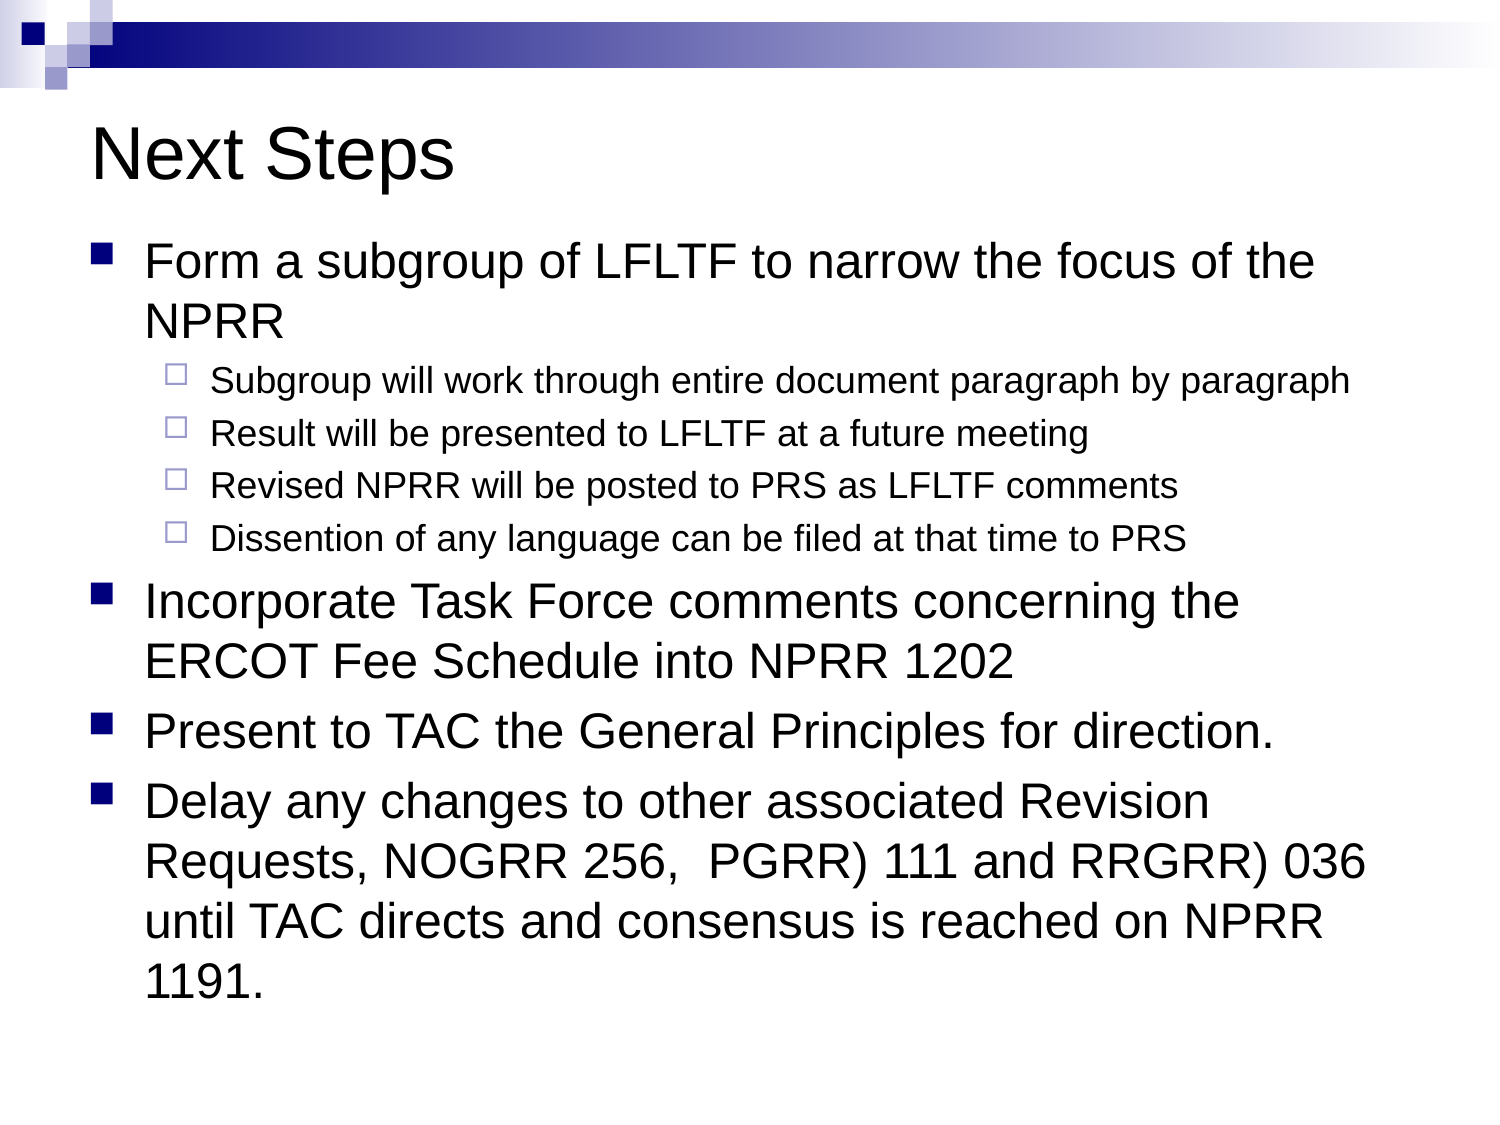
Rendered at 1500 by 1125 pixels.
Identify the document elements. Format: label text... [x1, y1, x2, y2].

list Form a subgroup of LFLTF to narrow the focus of the NPRR Subgroup will work through entire document paragraph by paragraph Result will be presented to LFLTF at a future meeting Revised NPRR will be posted to PRS as LFLTF comments Dissention of any language can be filed at that time to PRS Incorporate Task Force comments concerning the ERCOT Fee Schedule into NPRR 1202 Present to TAC the General Principles for direction. Delay any changes to other associated Revision Requests, NOGRR 256, PGRR) 111 and RRGRR) 036 until TAC directs and consensus is reached on NPRR 1191. [72, 221, 1423, 972]
title Next Steps [75, 75, 1213, 221]
